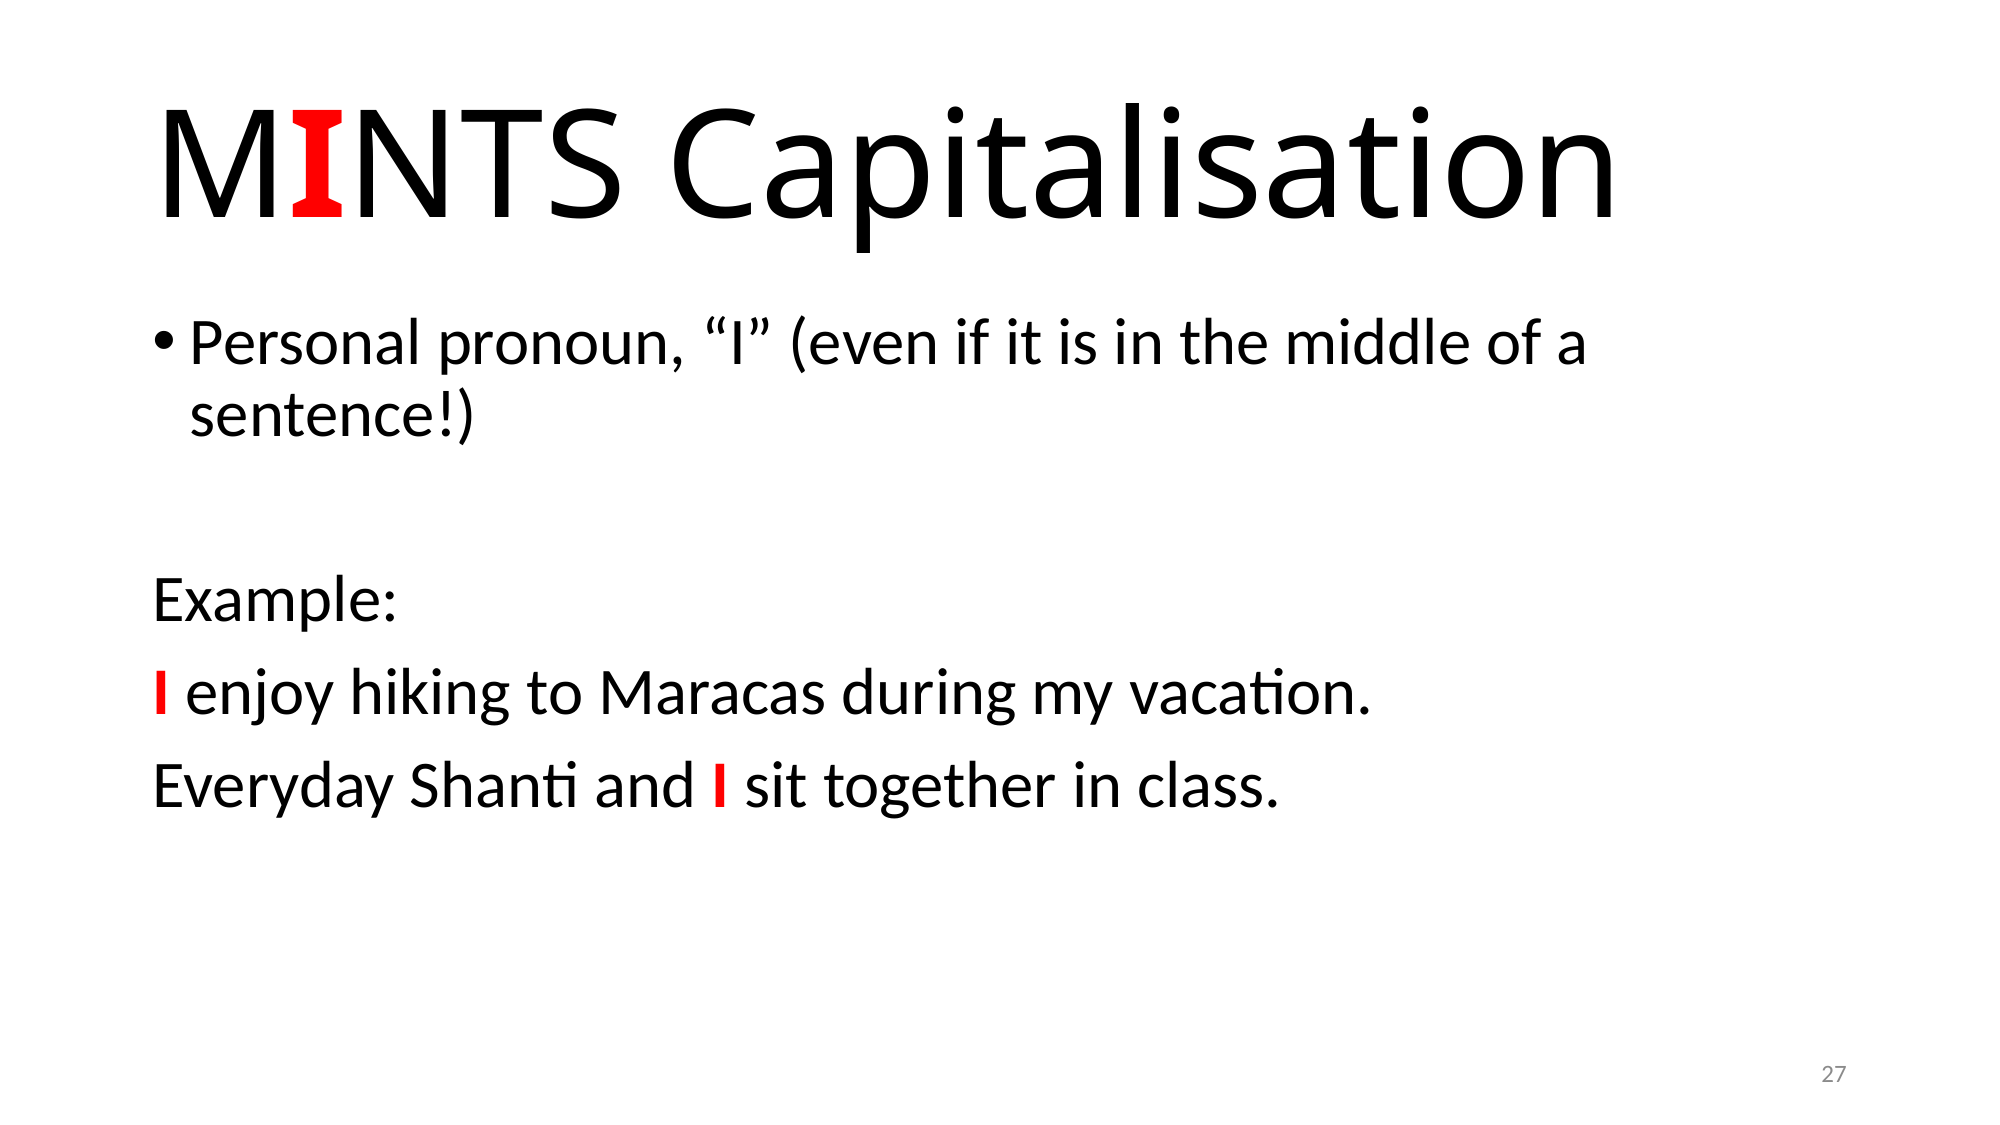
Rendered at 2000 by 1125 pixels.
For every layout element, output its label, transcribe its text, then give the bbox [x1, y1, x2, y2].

title MINTS Capitalisation [137, 59, 1862, 278]
list Personal pronoun, “I” (even if it is in the middle of a sentence!) Example: I enjoy hiking to Maracas during my vacation. Everyday Shanti and I sit together in class. [137, 299, 1862, 1014]
slide_number 27 [1412, 1042, 1862, 1103]
